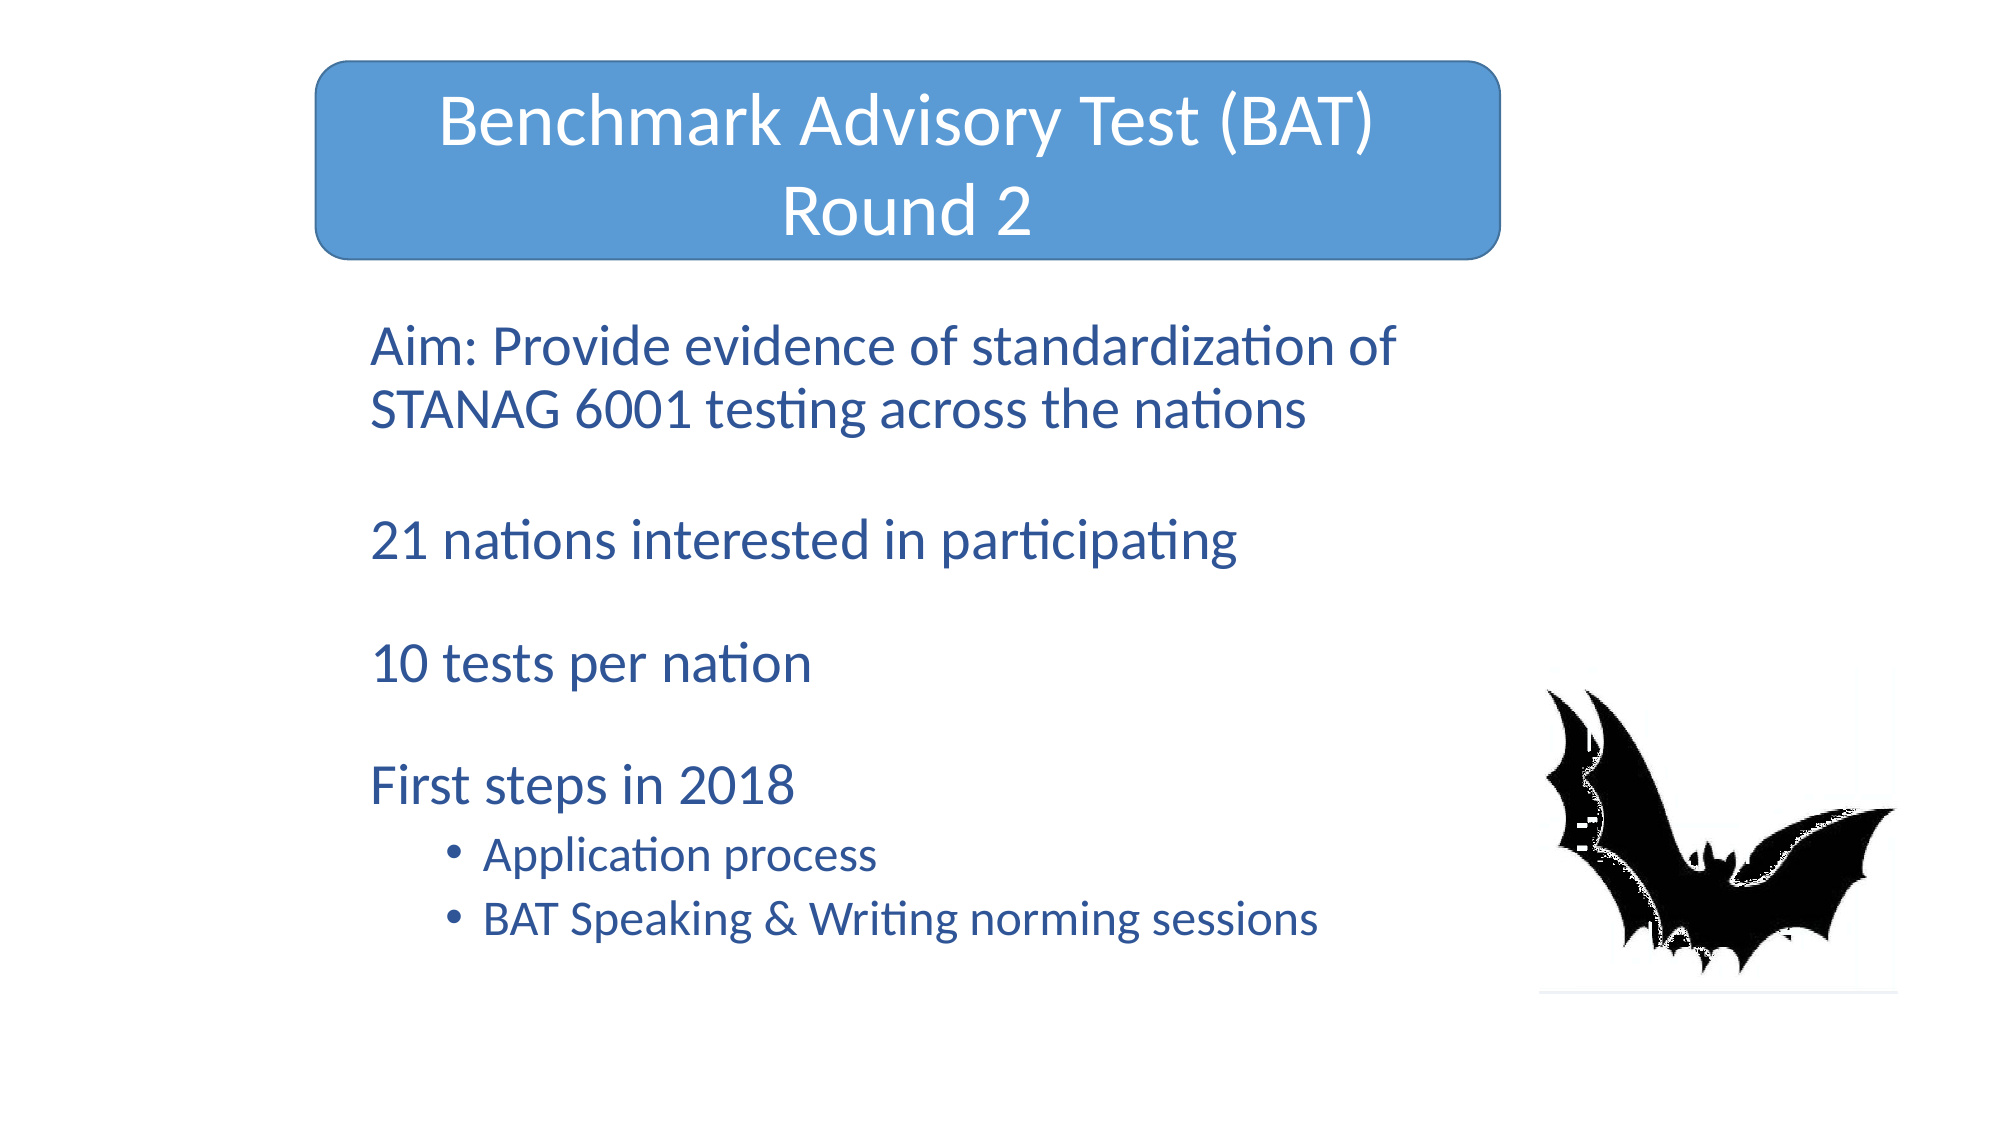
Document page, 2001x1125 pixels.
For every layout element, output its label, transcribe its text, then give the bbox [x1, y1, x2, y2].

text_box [1539, 667, 1901, 994]
text_box Benchmark Advisory Test (BAT) Round 2 [314, 60, 1502, 261]
list Aim: Provide evidence of standardization of STANAG 6001 testing across the nations 21 nations interested in participating 10 tests per nation First steps in 2018 Application process BAT Speaking & Writing norming sessions [355, 307, 1461, 1063]
